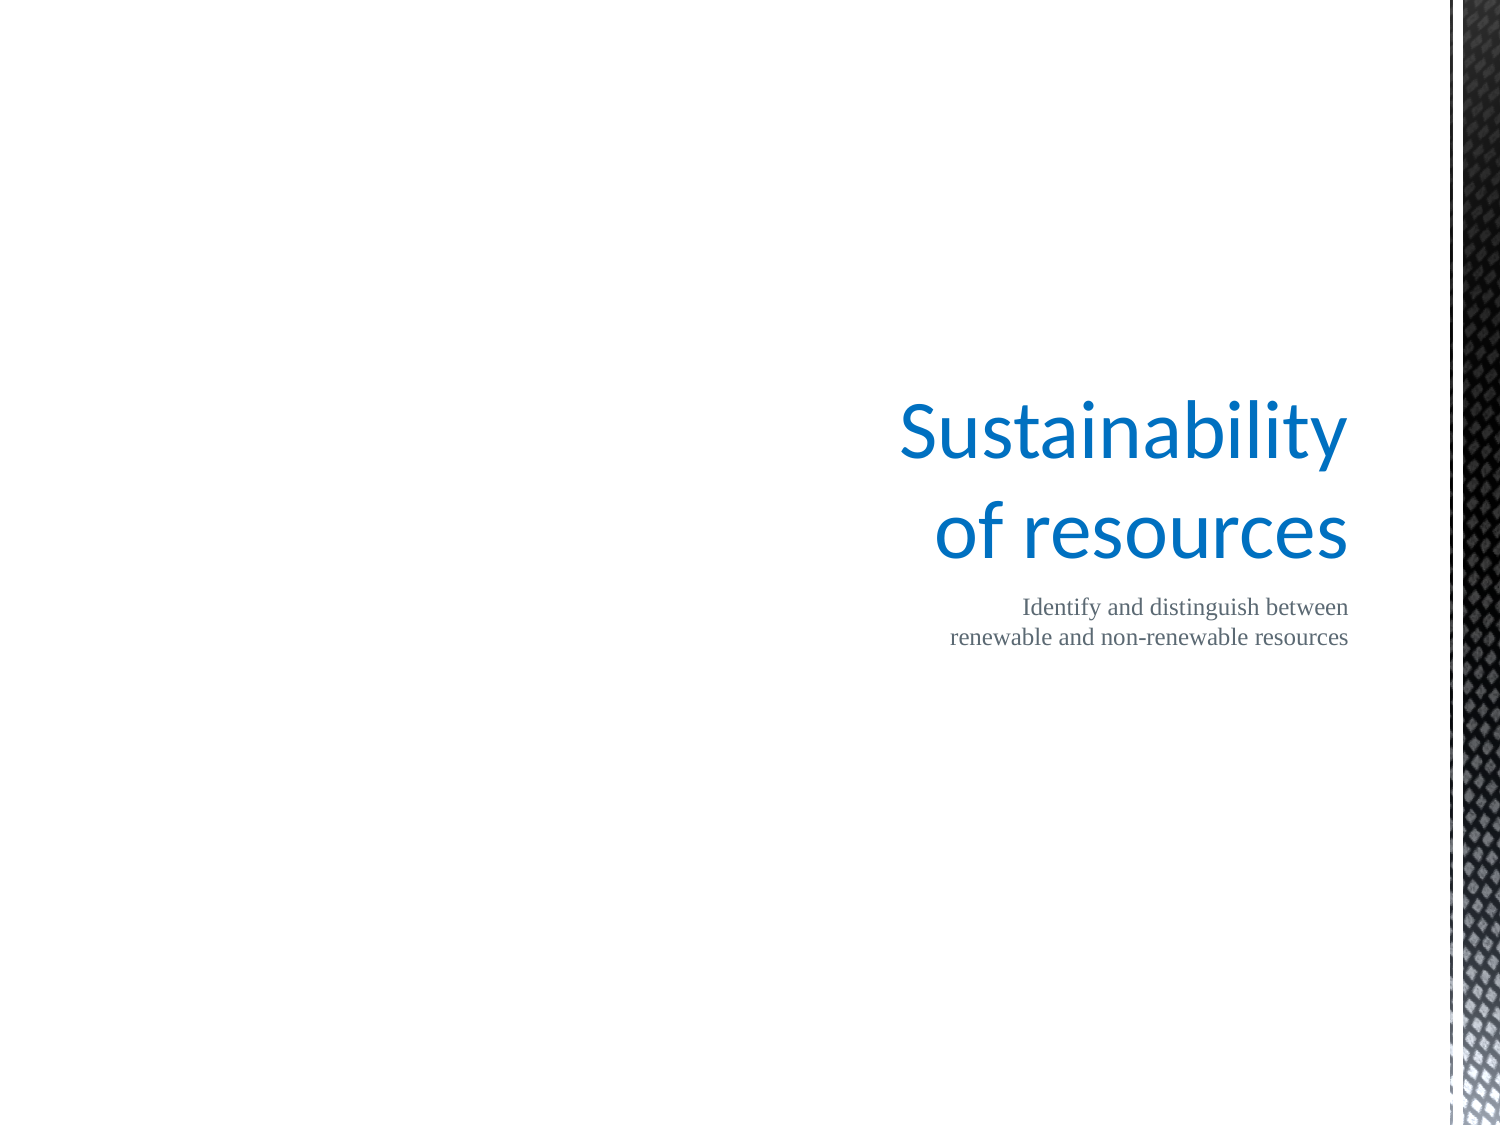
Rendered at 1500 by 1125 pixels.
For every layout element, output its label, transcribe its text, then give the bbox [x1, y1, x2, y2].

list Identify and distinguish between renewable and non-renewable resources [900, 582, 1365, 850]
title Sustainability of resources [849, 275, 1365, 583]
picture [1447, 0, 1500, 1125]
